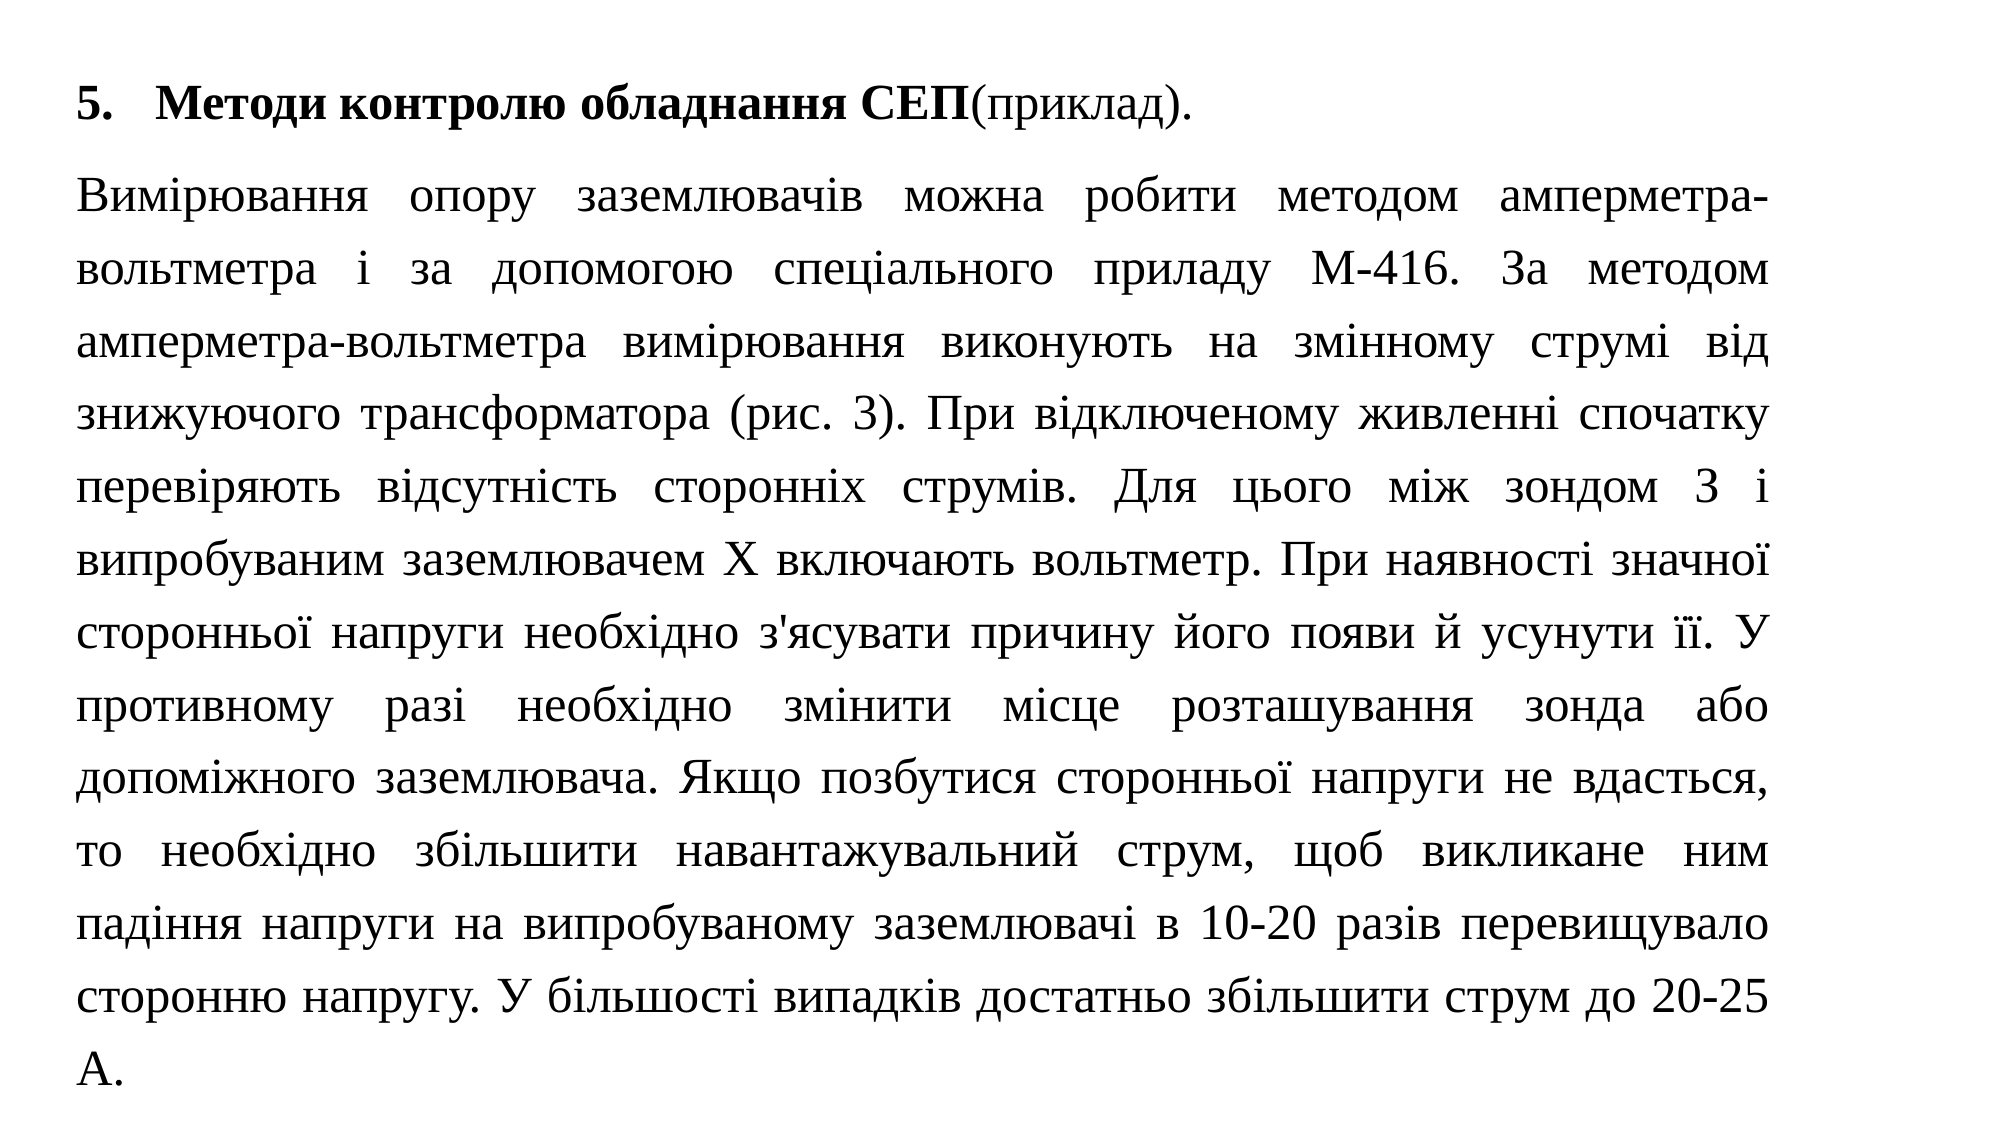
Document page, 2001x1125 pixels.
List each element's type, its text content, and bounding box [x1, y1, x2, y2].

list Методи контролю обладнання СЕП(приклад). Вимірювання опору заземлювачів можна робити методом амперметра- вольтметра і за допомогою спеціального приладу М-416. За методом амперметра-вольтметра вимірювання виконують на змінному струмі від знижуючого трансформатора (рис. 3). При відключеному живленні спочатку перевіряють відсутність сторонніх струмів. Для цього між зондом З і випробуваним заземлювачем X включають вольтметр. При наявності значної сторонньої напруги необхідно з'ясувати причину його появи й усунути її. У противному разі необхідно змінити місце розташування зонда або допоміжного заземлювача. Якщо позбутися сторонньої напруги не вдасться, то необхідно збільшити навантажувальний струм, щоб викликане ним падіння напруги на випробуваному заземлювачі в 10-20 разів перевищувало сторонню напругу. У більшості випадків достатньо збільшити струм до 20-25 А. [61, 68, 1787, 1111]
